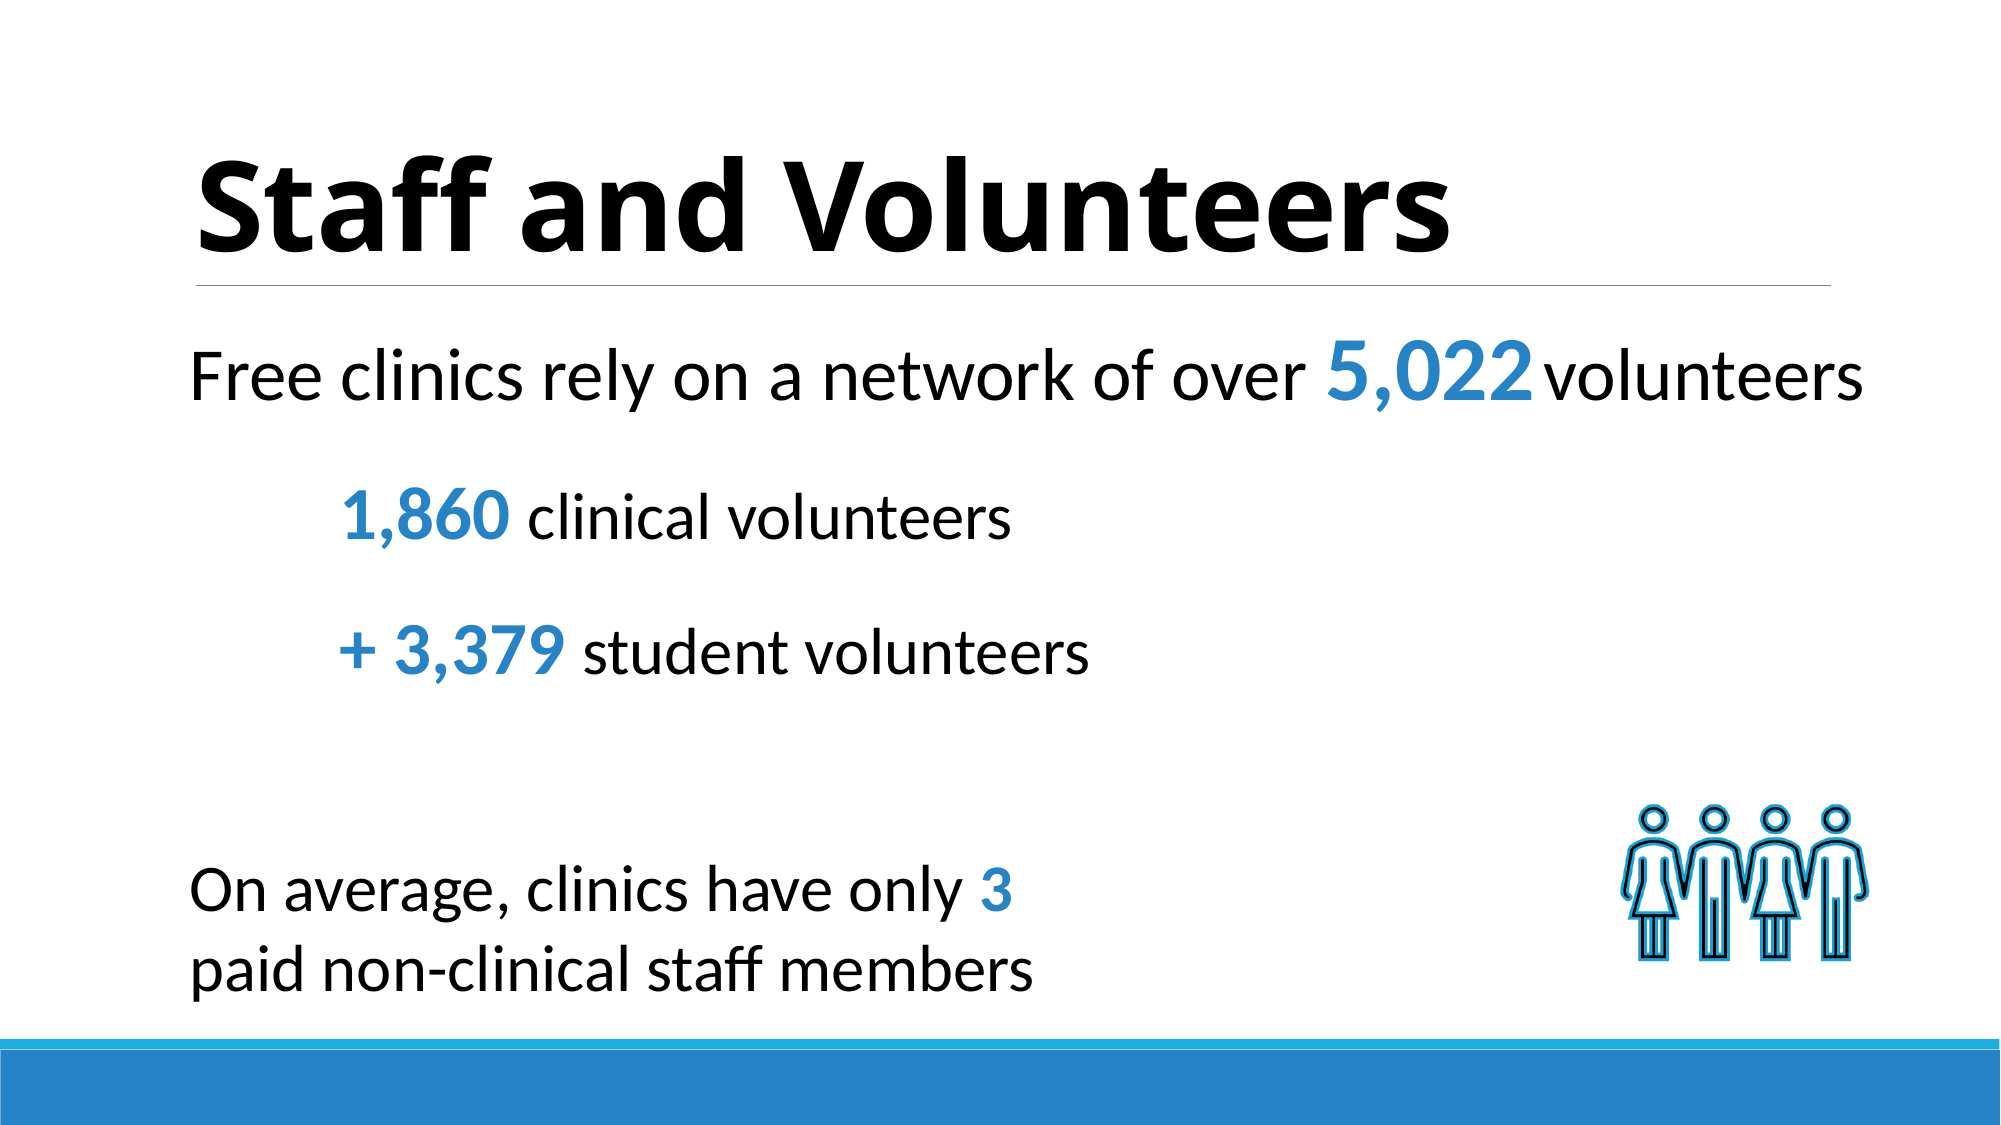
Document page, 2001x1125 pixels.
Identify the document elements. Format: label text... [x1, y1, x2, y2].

text_box Free clinics rely on a network of over 5,022 volunteers 1,860 clinical volunteers + 3,379 student volunteers [174, 301, 1920, 742]
picture [1612, 749, 1877, 1015]
text_box On average, clinics have only 3 paid non-clinical staff members [174, 837, 1609, 1012]
title Staff and Volunteers [180, 47, 1830, 285]
